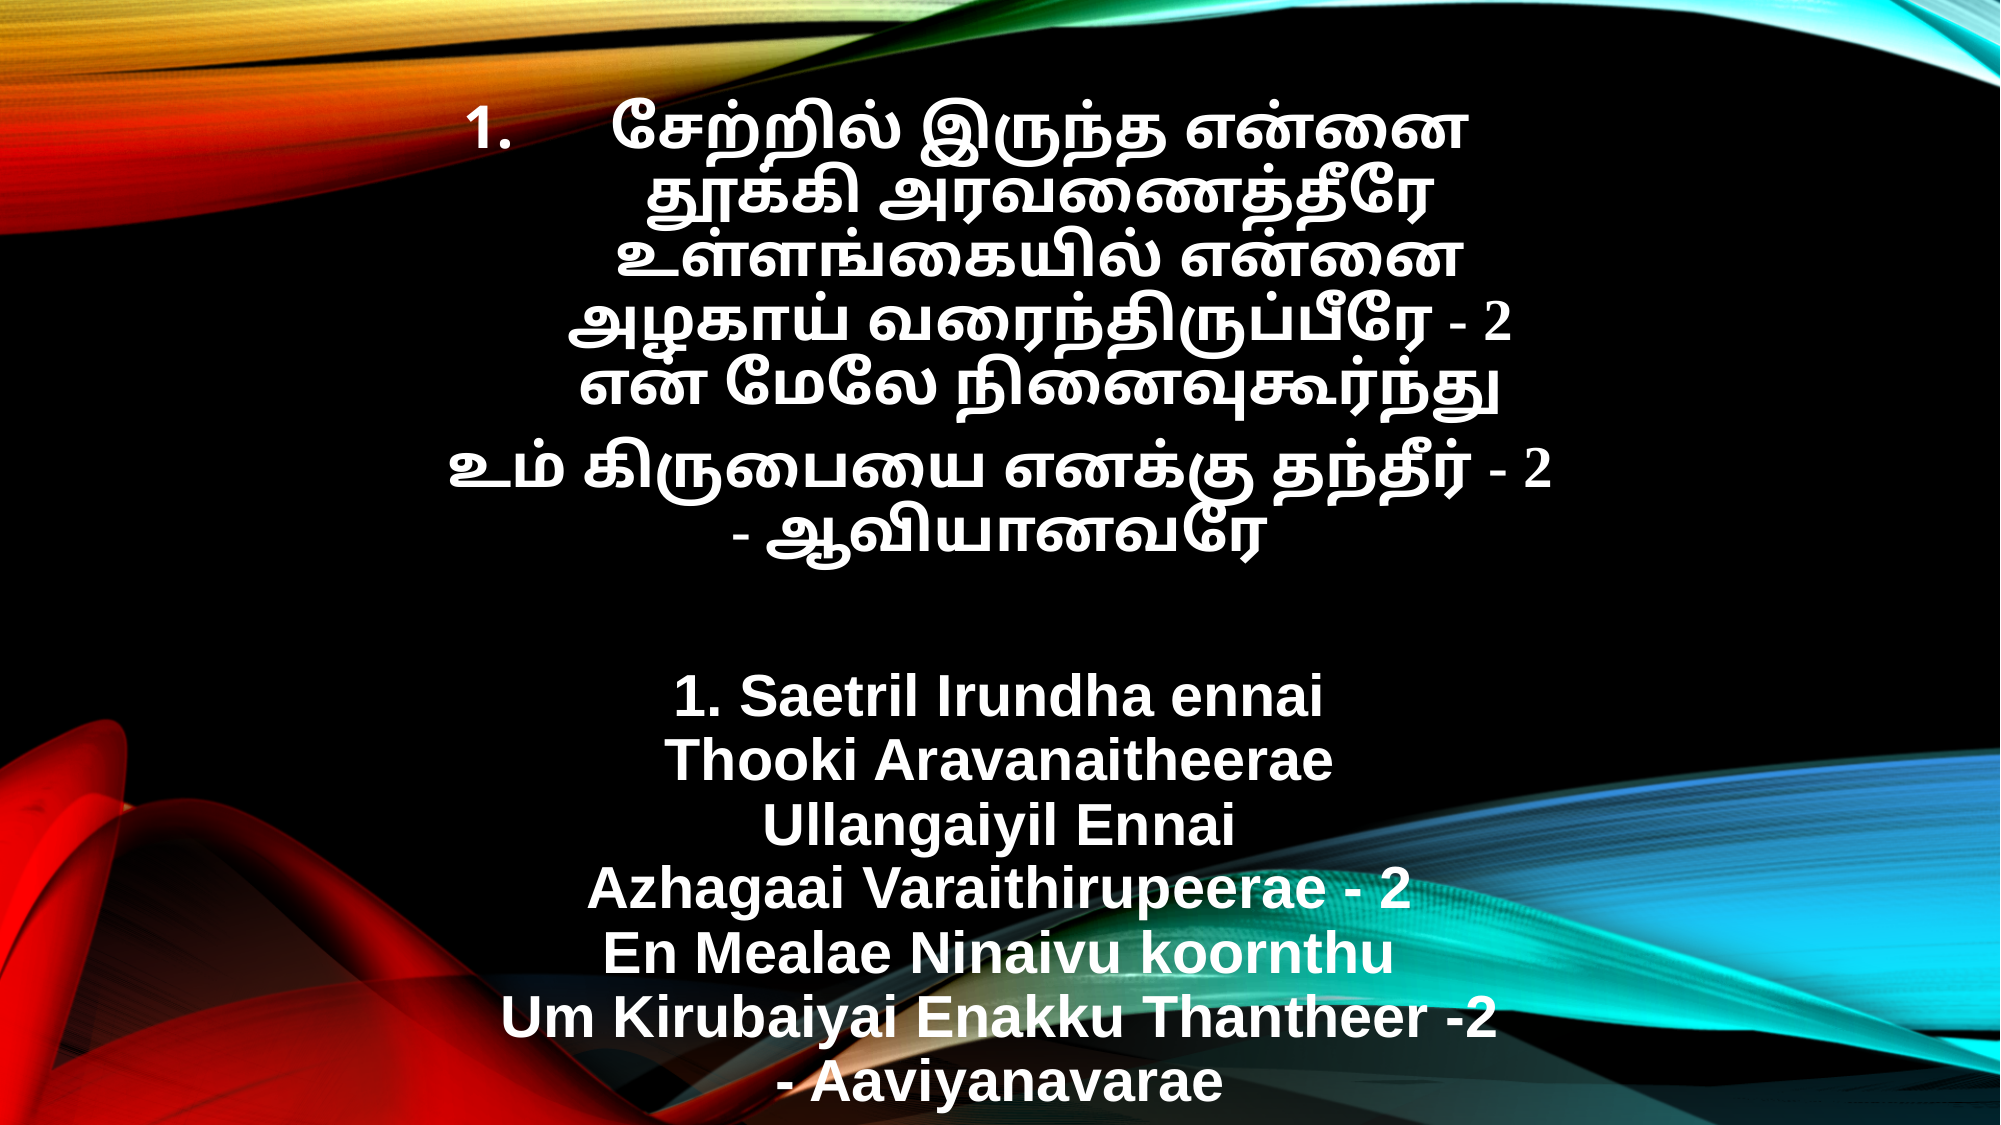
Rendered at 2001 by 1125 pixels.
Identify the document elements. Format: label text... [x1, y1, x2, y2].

subtitle சேற்றில் இருந்த என்னை தூக்கி அரவணைத்தீரே உள்ளங்கையில் என்னை அழகாய் வரைந்திருப்பீரே - 2 என் மேலே நினைவுகூர்ந்து உம் கிருபையை எனக்கு தந்தீர் - 2 - ஆவியானவரே 1. Saetril Irundha ennai Thooki Aravanaitheerae Ullangaiyil Ennai Azhagaai Varaithirupeerae - 2 En Mealae Ninaivu koornthu Um Kirubaiyai Enakku Thantheer -2 - Aaviyanavarae [0, 0, 2000, 1125]
